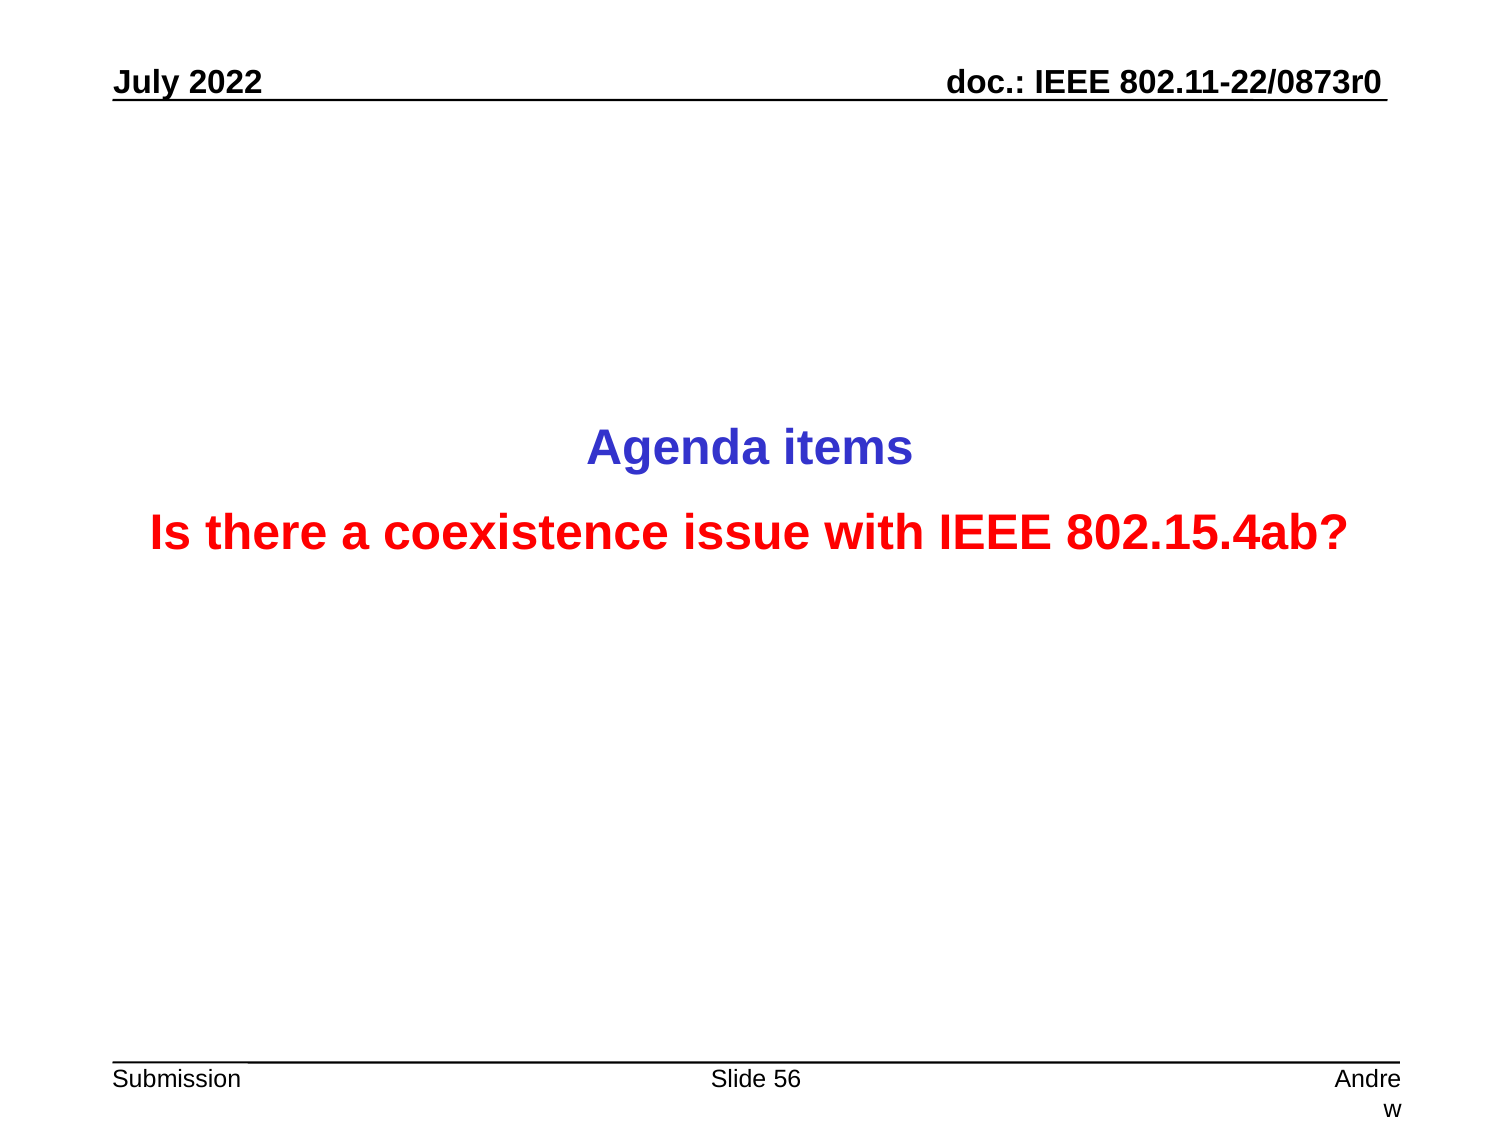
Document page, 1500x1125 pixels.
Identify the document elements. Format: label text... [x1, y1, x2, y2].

footer Andrew Myles, Cisco [1320, 1061, 1402, 1093]
slide_number Slide 56 [709, 1061, 803, 1093]
list Agenda items Is there a coexistence issue with IEEE 802.15.4ab? [112, 324, 1388, 650]
